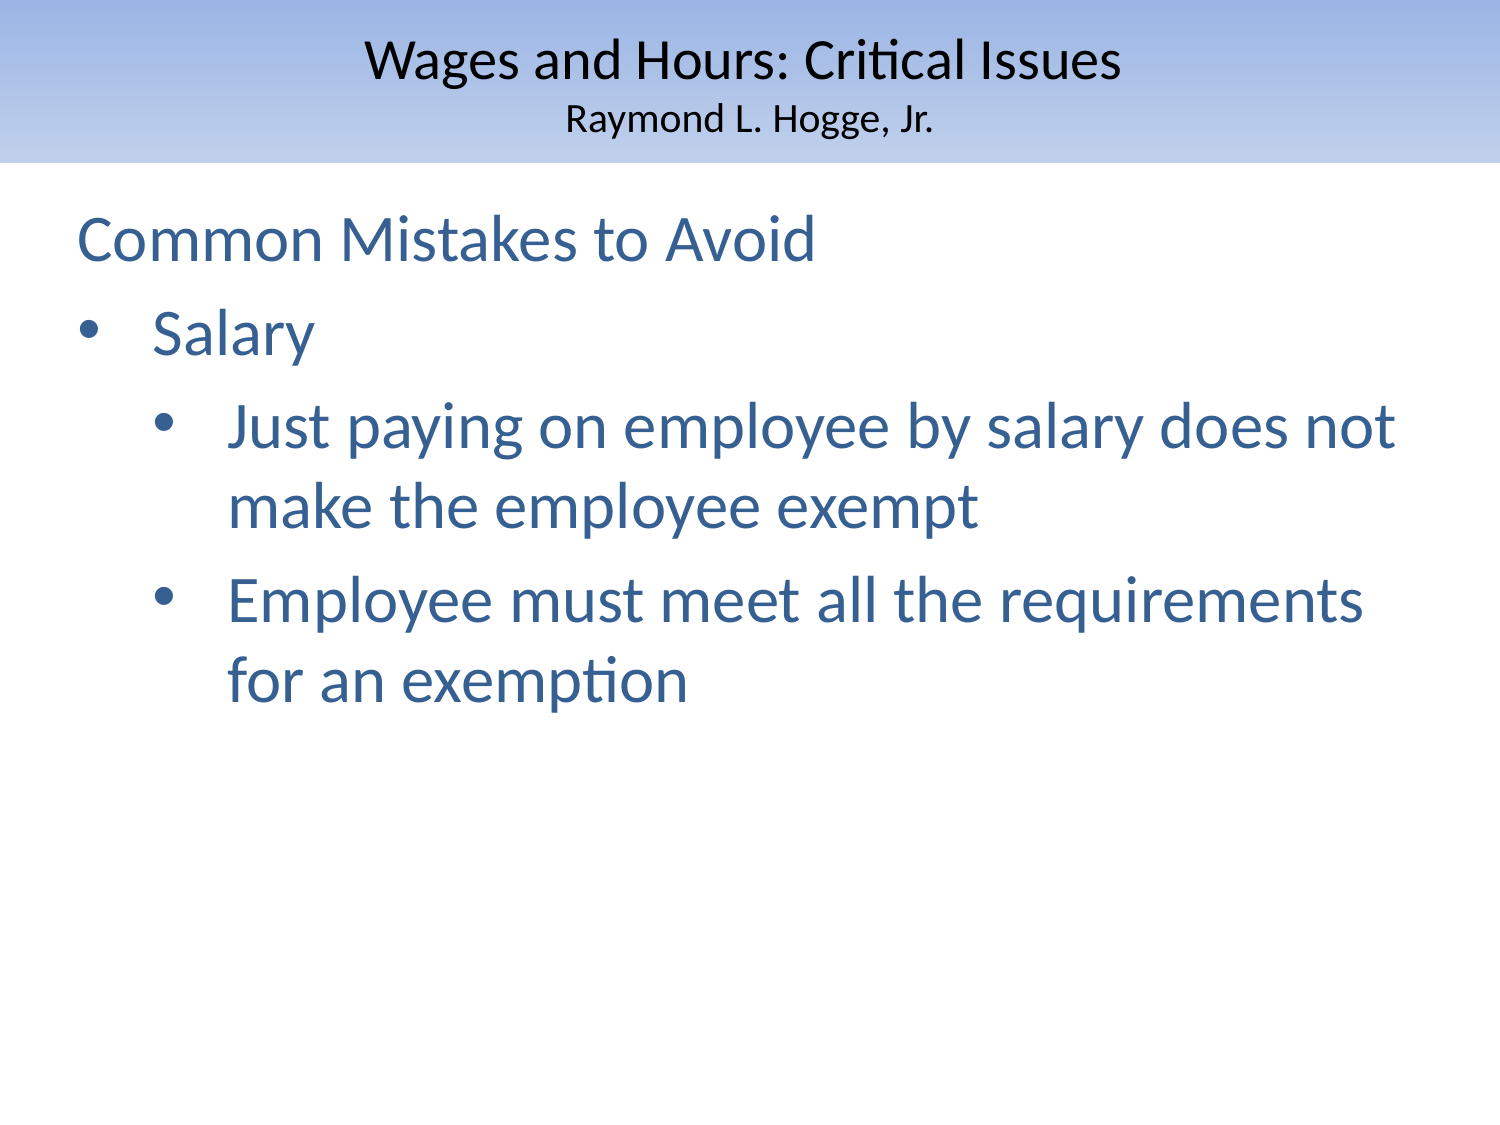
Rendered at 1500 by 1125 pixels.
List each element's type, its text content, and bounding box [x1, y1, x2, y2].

subtitle Common Mistakes to Avoid Salary Just paying on employee by salary does not make the employee exempt Employee must meet all the requirements for an exemption [62, 187, 1438, 1100]
title Wages and Hours: Critical Issues Raymond L. Hogge, Jr. [0, 0, 1500, 163]
